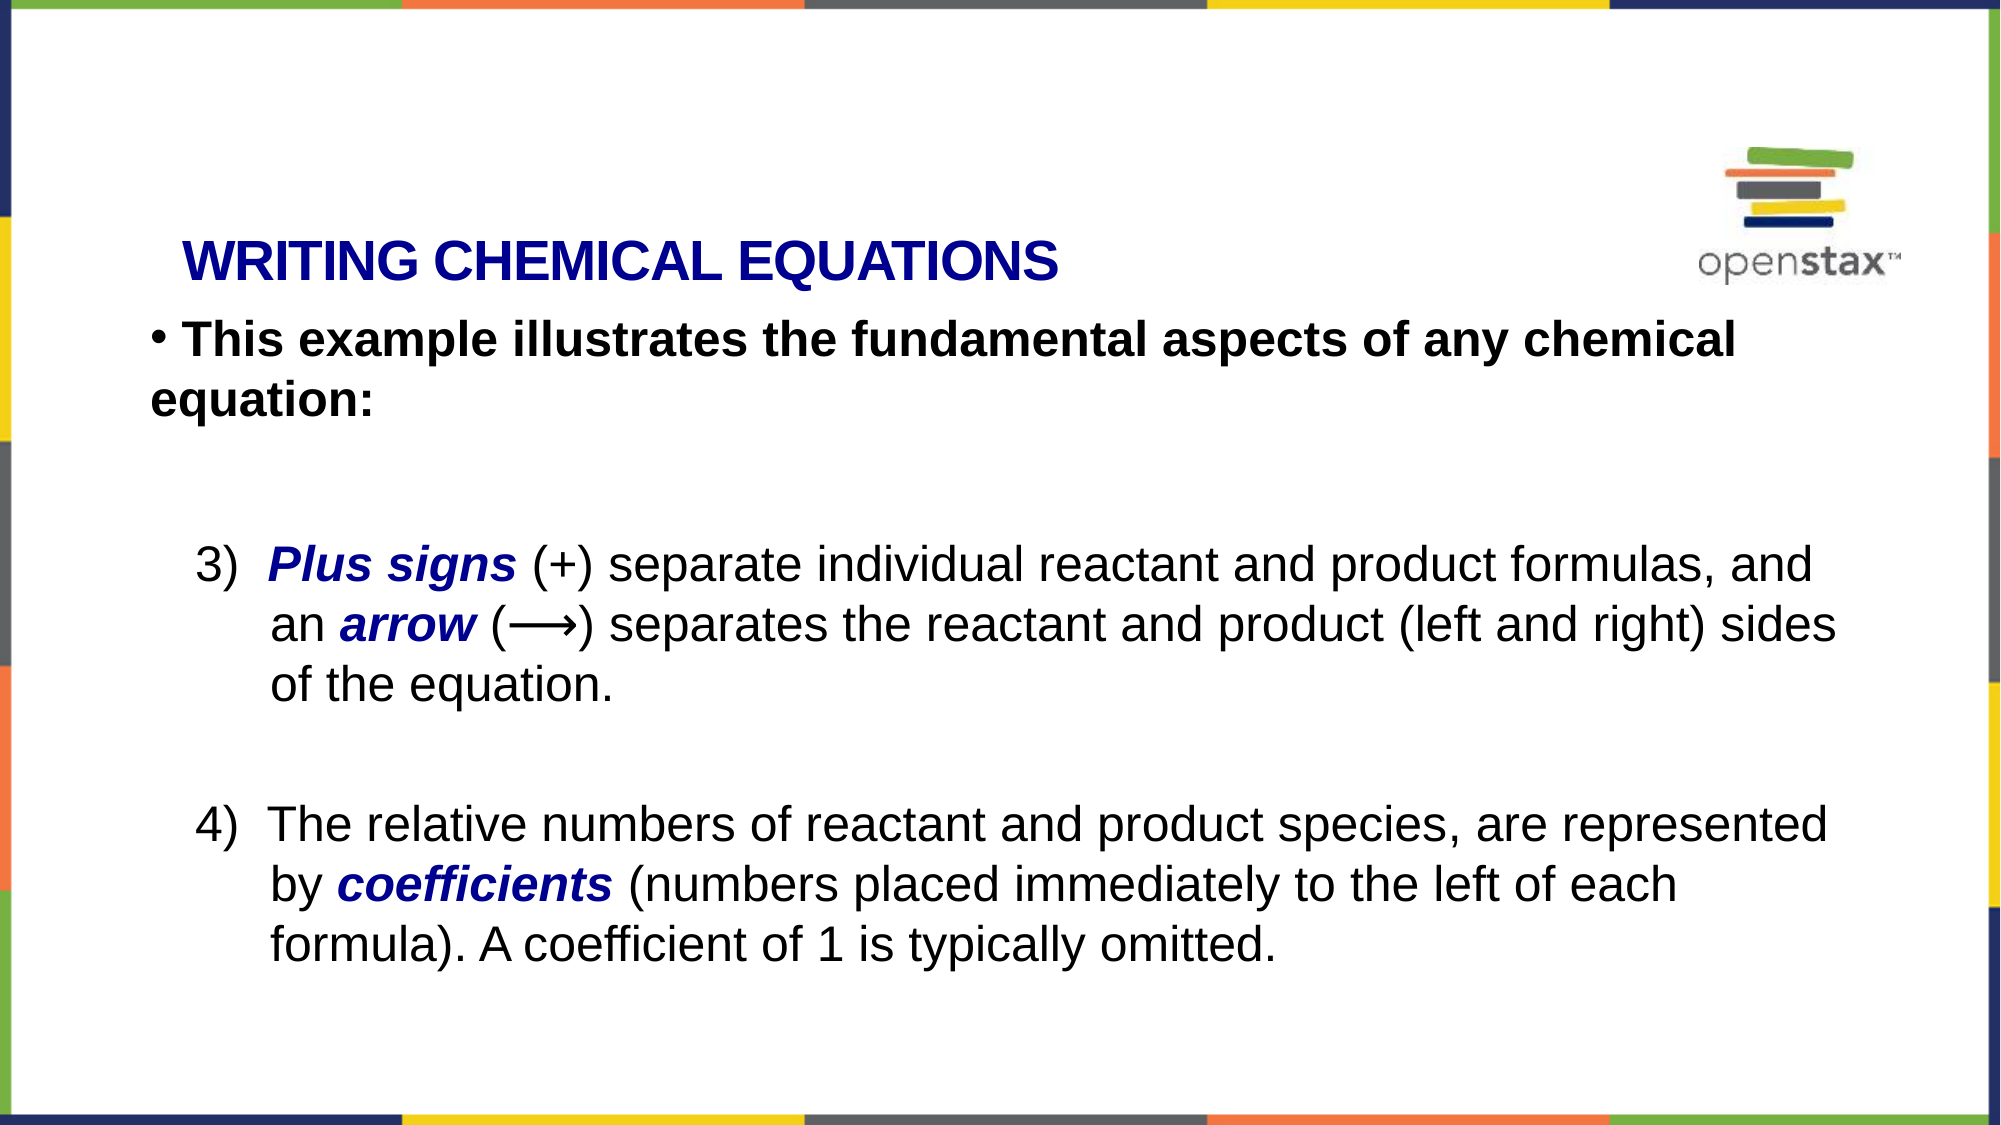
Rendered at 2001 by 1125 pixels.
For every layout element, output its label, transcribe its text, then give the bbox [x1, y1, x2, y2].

picture [0, 0, 2001, 1125]
list This example illustrates the fundamental aspects of any chemical equation: 3) Plus signs (+) separate individual reactant and product formulas, and an arrow (⟶) separates the reactant and product (left and right) sides of the equation. 4) The relative numbers of reactant and product species, are represented by coefficients (numbers placed immediately to the left of each formula). A coefficient of 1 is typically omitted. [135, 299, 1865, 1021]
title WRITING CHEMICAL EQUATIONS [167, 215, 1242, 299]
